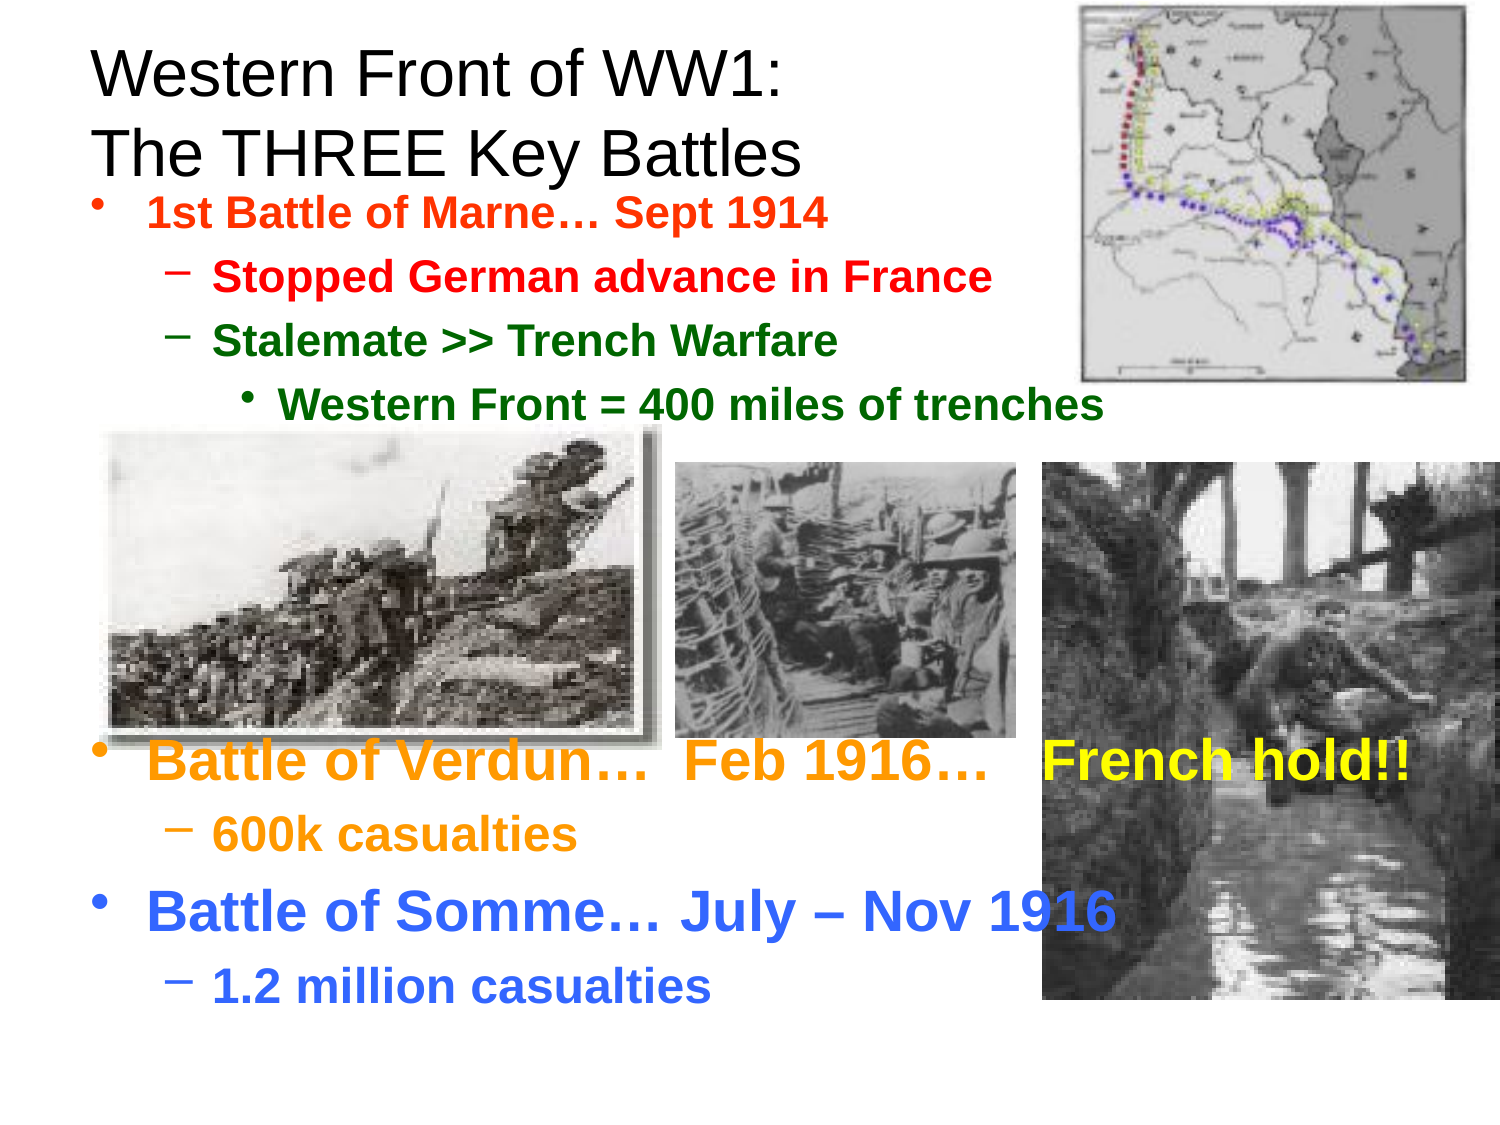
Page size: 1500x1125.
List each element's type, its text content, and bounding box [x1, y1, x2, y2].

title Western Front of WW1: The THREE Key Battles [75, 45, 1069, 175]
picture [99, 424, 663, 751]
picture [1041, 462, 1500, 1001]
list 1st Battle of Marne… Sept 1914 Stopped German advance in France Stalemate >> Trench Warfare Western Front = 400 miles of trenches Battle of Verdun… Feb 1916… French hold!! 600k casualties Battle of Somme… July – Nov 1916 1.2 million casualties [75, 175, 1450, 1075]
picture [674, 462, 1016, 738]
picture [1074, 1, 1476, 392]
